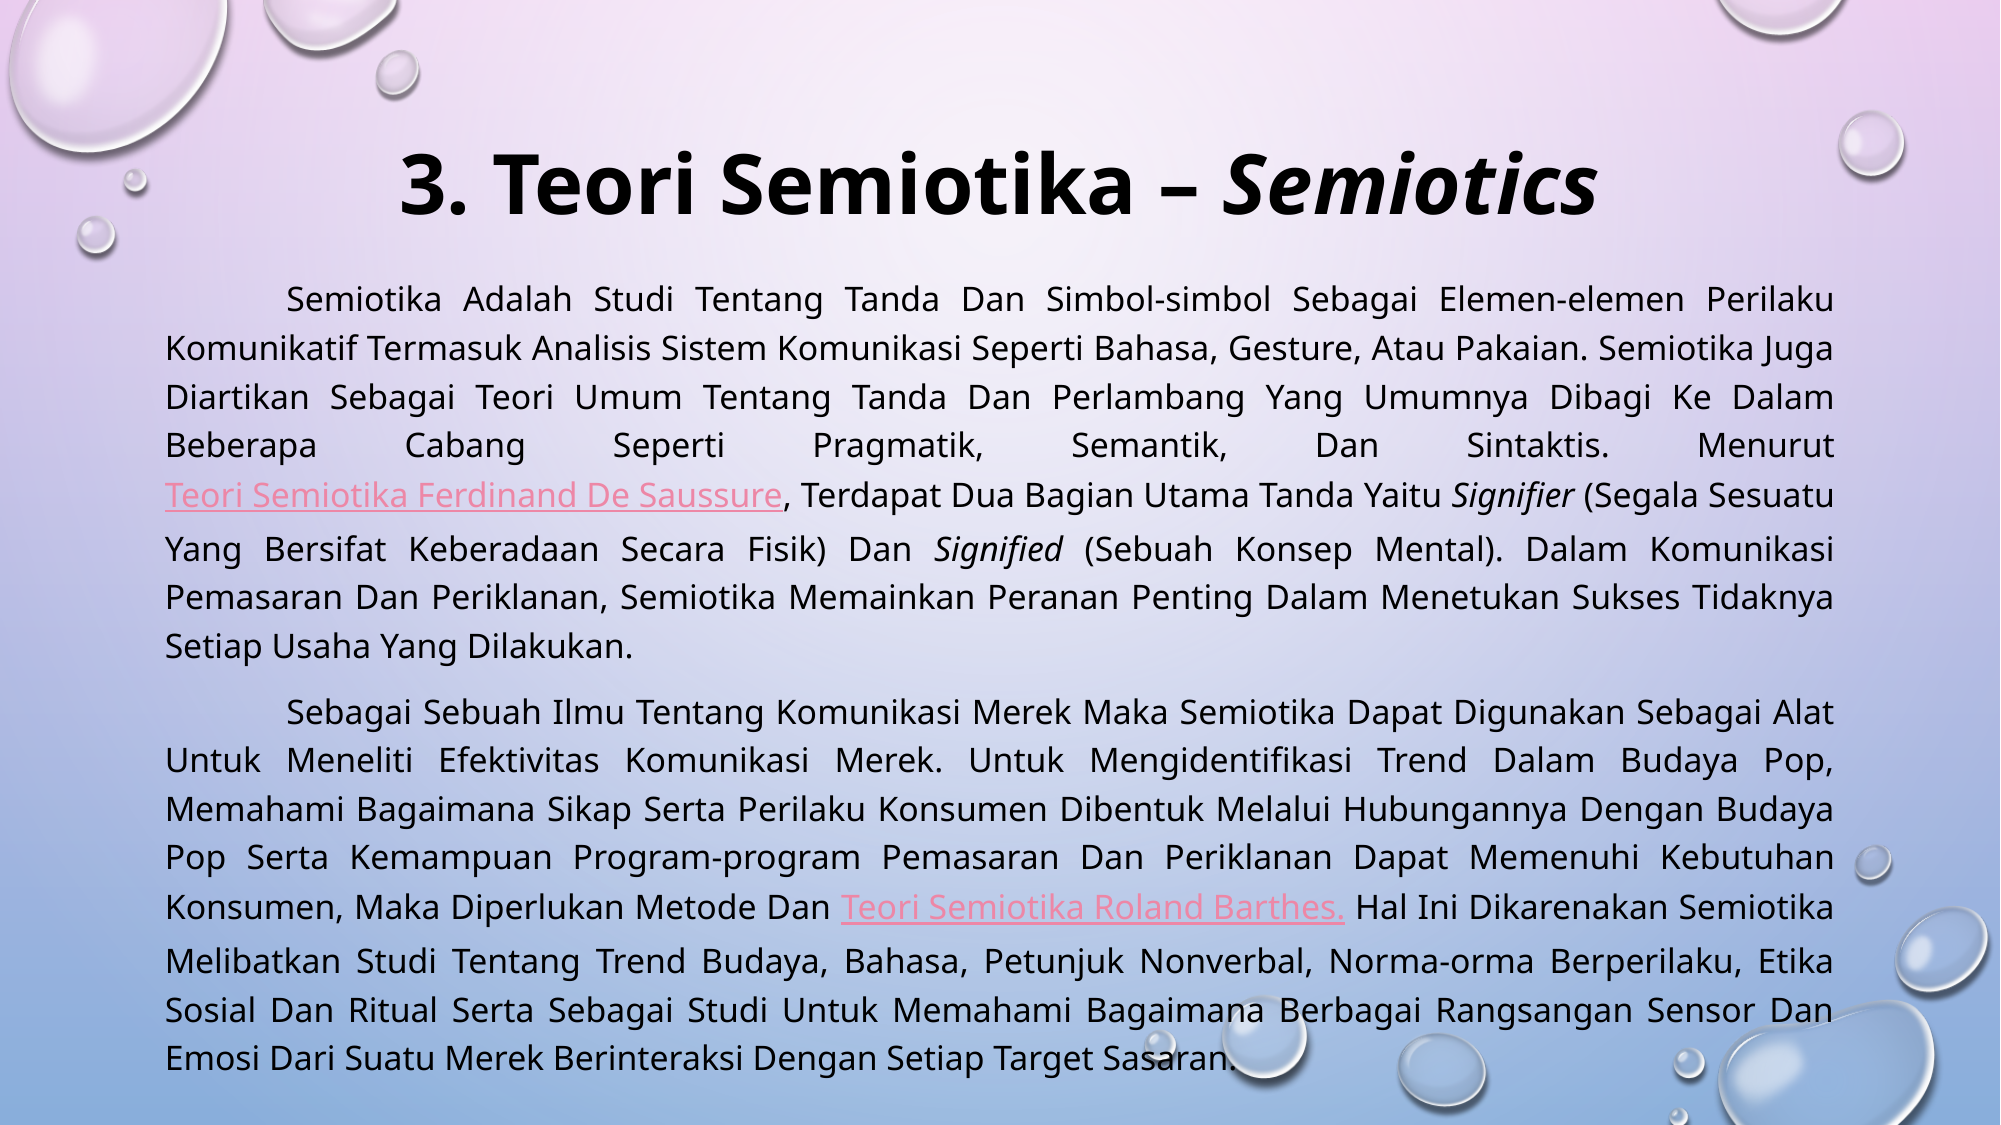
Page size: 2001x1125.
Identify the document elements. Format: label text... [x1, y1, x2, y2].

picture [0, 0, 2000, 1125]
list Semiotika Adalah Studi Tentang Tanda Dan Simbol-simbol Sebagai Elemen-elemen Perilaku Komunikatif Termasuk Analisis Sistem Komunikasi Seperti Bahasa, Gesture, Atau Pakaian. Semiotika Juga Diartikan Sebagai Teori Umum Tentang Tanda Dan Perlambang Yang Umumnya Dibagi Ke Dalam Beberapa Cabang Seperti Pragmatik, Semantik, Dan Sintaktis. Menurut Teori Semiotika Ferdinand De Saussure, Terdapat Dua Bagian Utama Tanda Yaitu Signifier (Segala Sesuatu Yang Bersifat Keberadaan Secara Fisik) Dan Signified (Sebuah Konsep Mental). Dalam Komunikasi Pemasaran Dan Periklanan, Semiotika Memainkan Peranan Penting Dalam Menetukan Sukses Tidaknya Setiap Usaha Yang Dilakukan. Sebagai Sebuah Ilmu Tentang Komunikasi Merek Maka Semiotika Dapat Digunakan Sebagai Alat Untuk Meneliti Efektivitas Komunikasi Merek. Untuk Mengidentifikasi Trend Dalam Budaya Pop, Memahami Bagaimana Sikap Serta Perilaku Konsumen Dibentuk Melalui Hubungannya Dengan Budaya Pop Serta Kemampuan Program-program Pemasaran Dan Periklanan Dapat Memenuhi Kebutuhan Konsumen, Maka Diperlukan Metode Dan Teori Semiotika Roland Barthes. Hal Ini Dikarenakan Semiotika Melibatkan Studi Tentang Trend Budaya, Bahasa, Petunjuk Nonverbal, Norma-orma Berperilaku, Etika Sosial Dan Ritual Serta Sebagai Studi Untuk Memahami Bagaimana Berbagai Rangsangan Sensor Dan Emosi Dari Suatu Merek Berinteraksi Dengan Setiap Target Sasaran. [149, 262, 1850, 1092]
title 3. Teori Semiotika – Semiotics [149, 101, 1851, 364]
